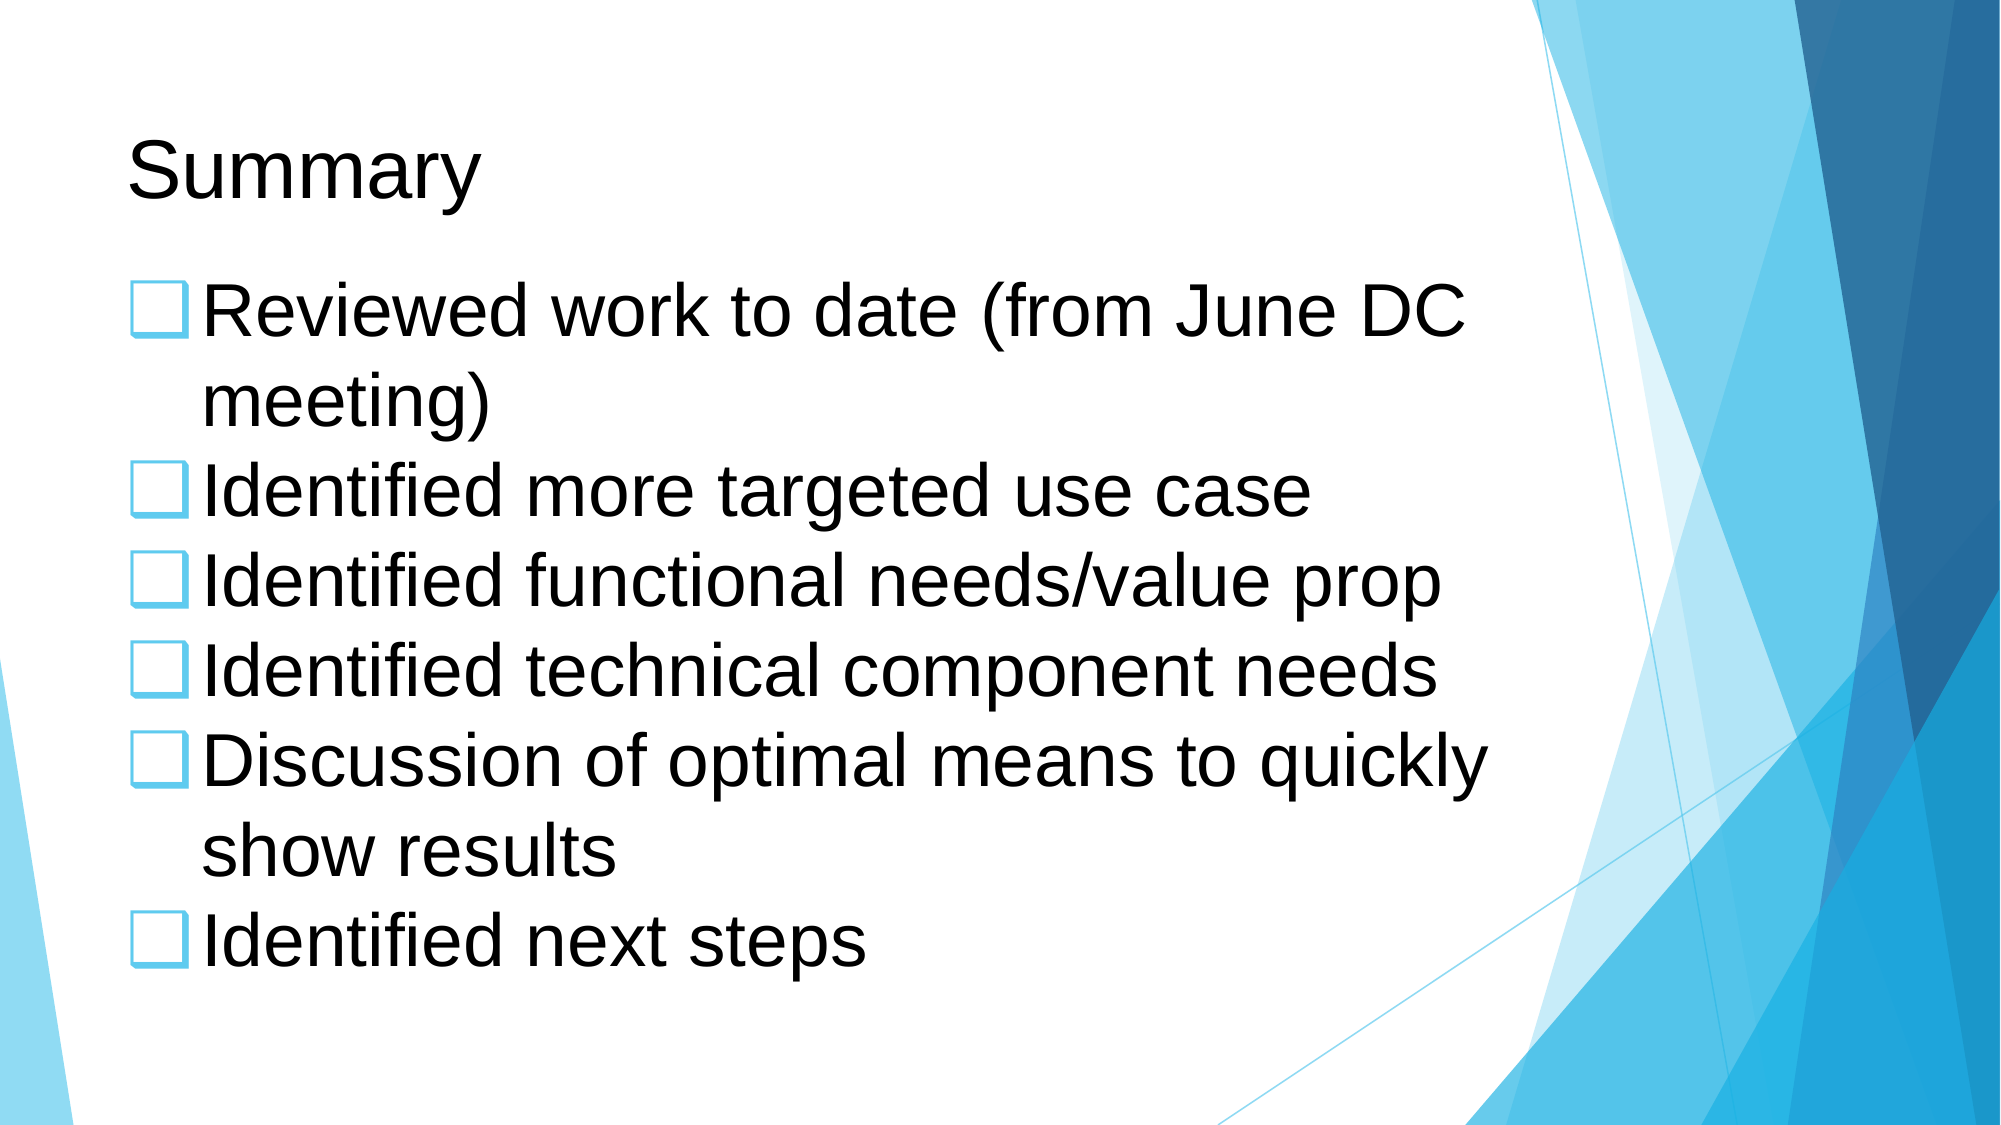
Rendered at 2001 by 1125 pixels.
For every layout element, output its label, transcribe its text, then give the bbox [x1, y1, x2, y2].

list Reviewed work to date (from June DC meeting) Identified more targeted use case Identified functional needs/value prop Identified technical component needs Discussion of optimal means to quickly show results Identified next steps [111, 246, 1522, 1092]
title Summary [111, 99, 1522, 246]
